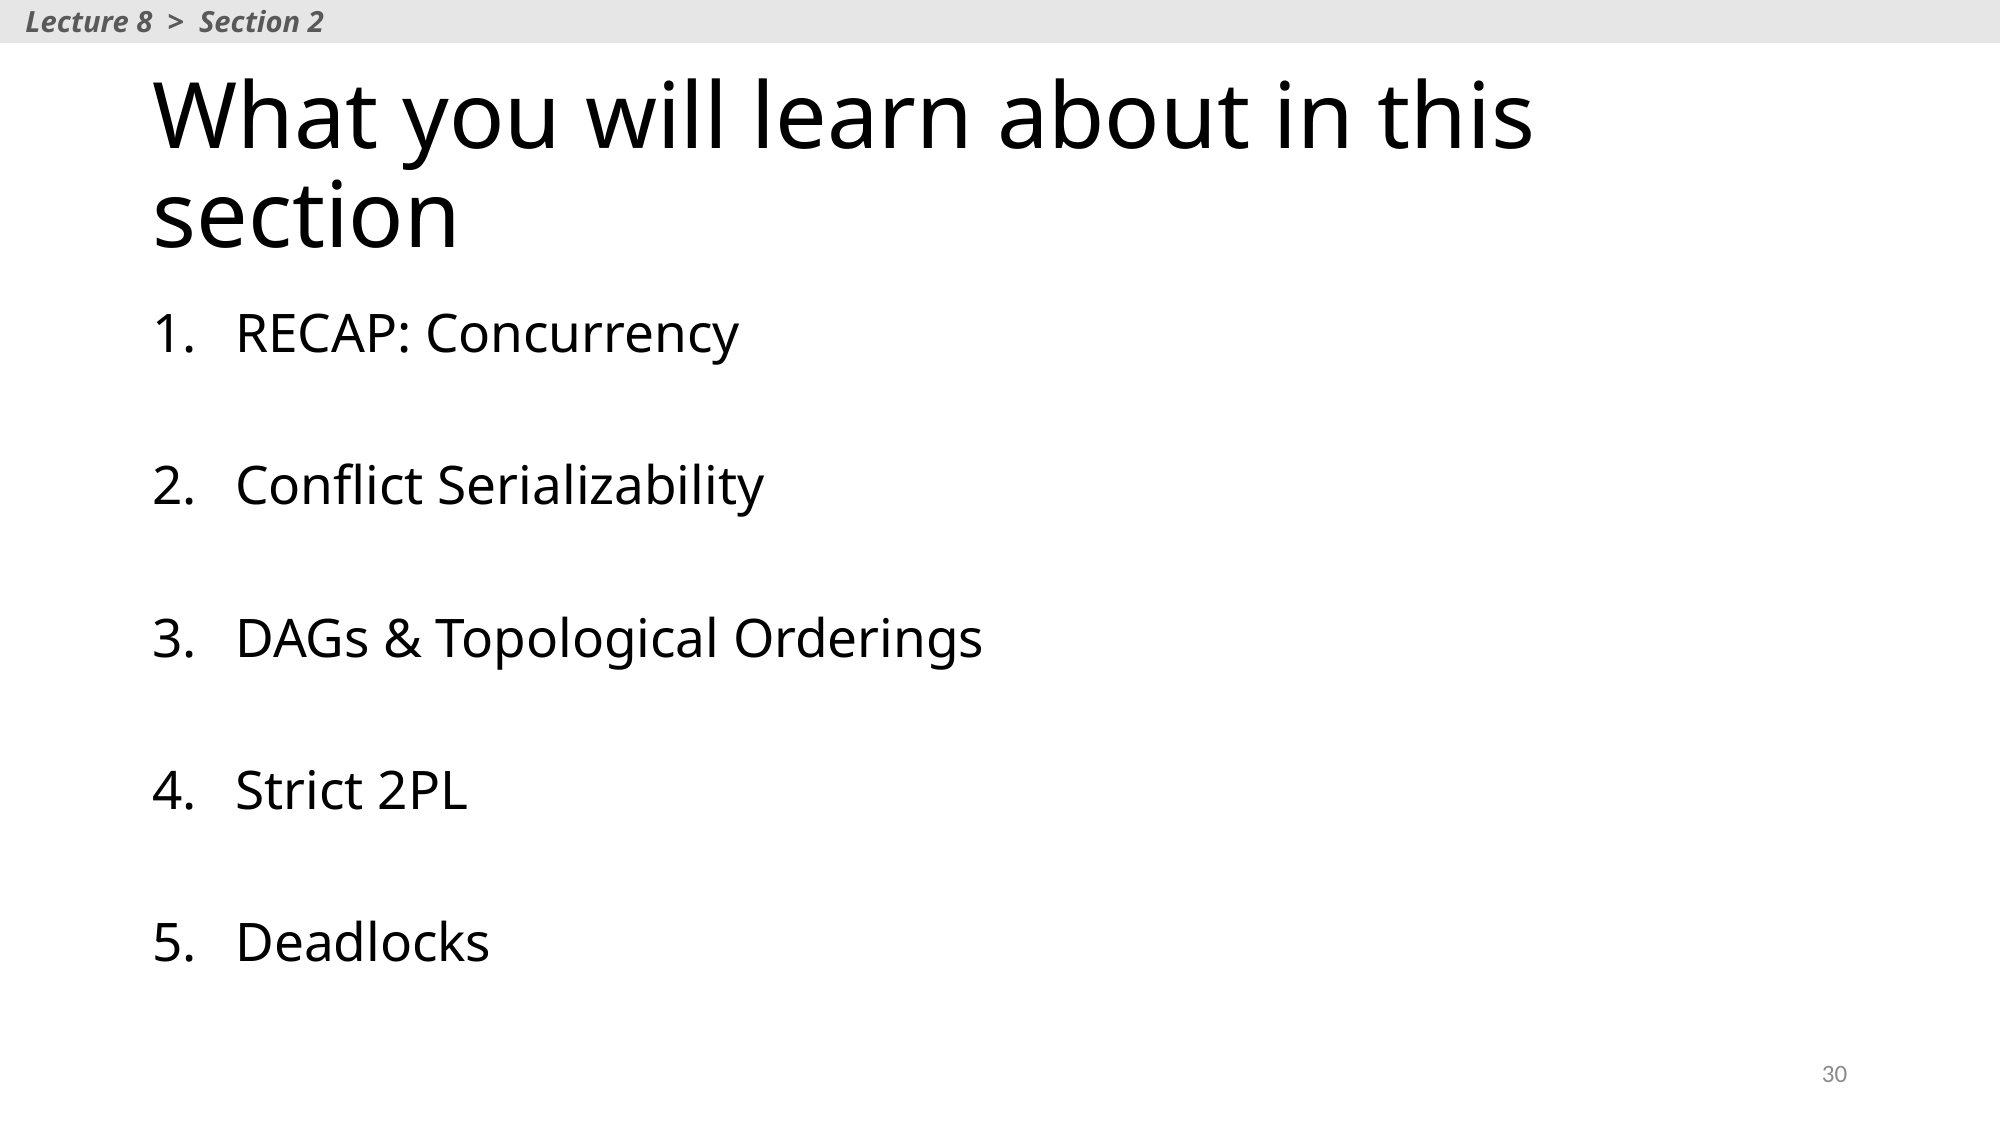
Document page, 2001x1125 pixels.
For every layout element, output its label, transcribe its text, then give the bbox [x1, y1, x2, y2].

title What you will learn about in this section [137, 59, 1863, 278]
list RECAP: Concurrency Conflict Serializability DAGs & Topological Orderings Strict 2PL Deadlocks [137, 299, 1863, 985]
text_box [0, 0, 2000, 47]
slide_number 30 [1412, 1042, 1863, 1103]
